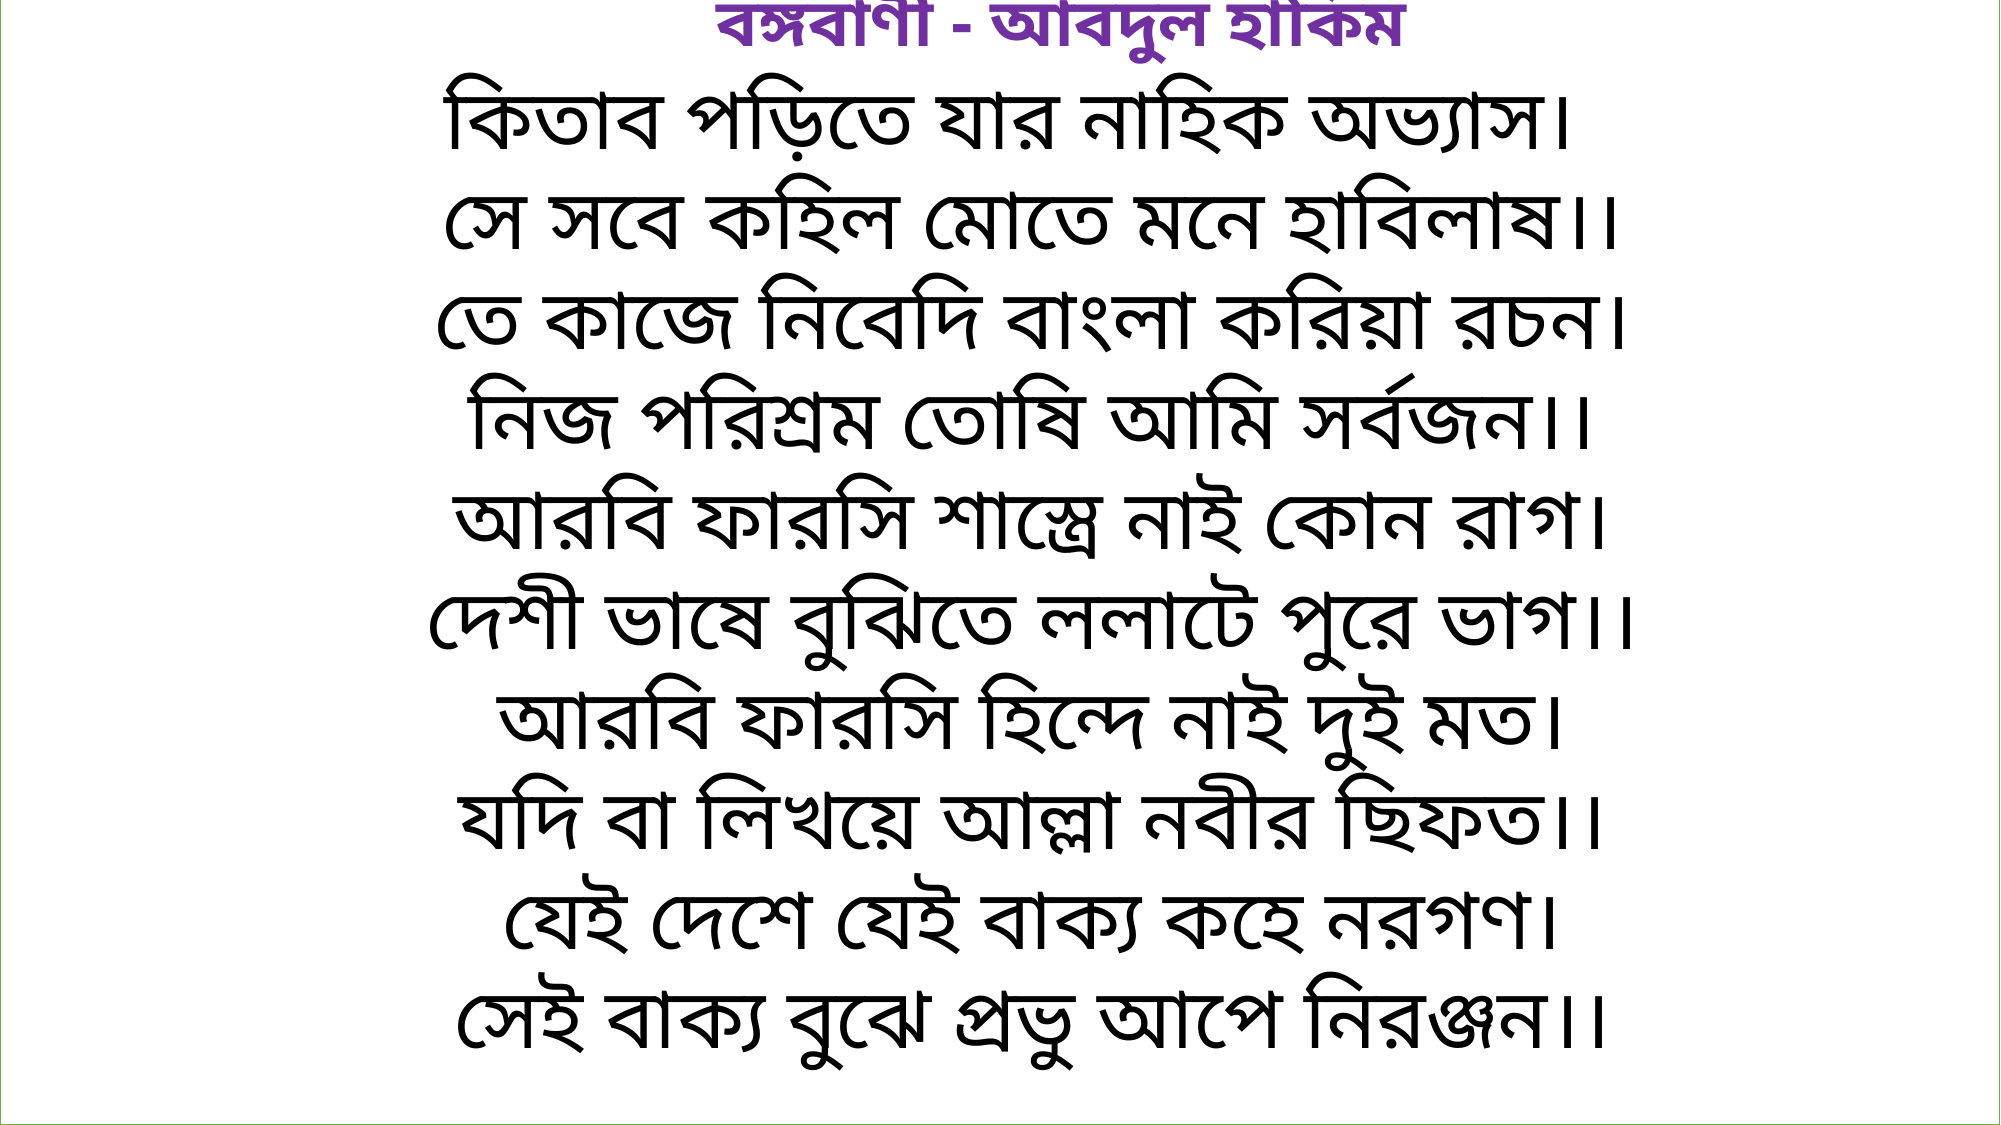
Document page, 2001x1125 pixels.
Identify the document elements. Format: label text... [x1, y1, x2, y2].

text_box বঙ্গবাণী - আবদুল হাকিম কিতাব পড়িতে যার নাহিক অভ্যাস। সে সবে কহিল মোতে মনে হাবিলাষ।। তে কাজে নিবেদি বাংলা করিয়া রচন। নিজ পরিশ্রম তোষি আমি সর্বজন।। আরবি ফারসি শাস্ত্রে নাই কোন রাগ। দেশী ভাষে বুঝিতে ললাটে পুরে ভাগ।। আরবি ফারসি হিন্দে নাই দুই মত। যদি বা লিখয়ে আল্লা নবীর ছিফত।। যেই দেশে যেই বাক্য কহে নরগণ। সেই বাক্য বুঝে প্রভু আপে নিরঞ্জন।। [0, 0, 2000, 1125]
